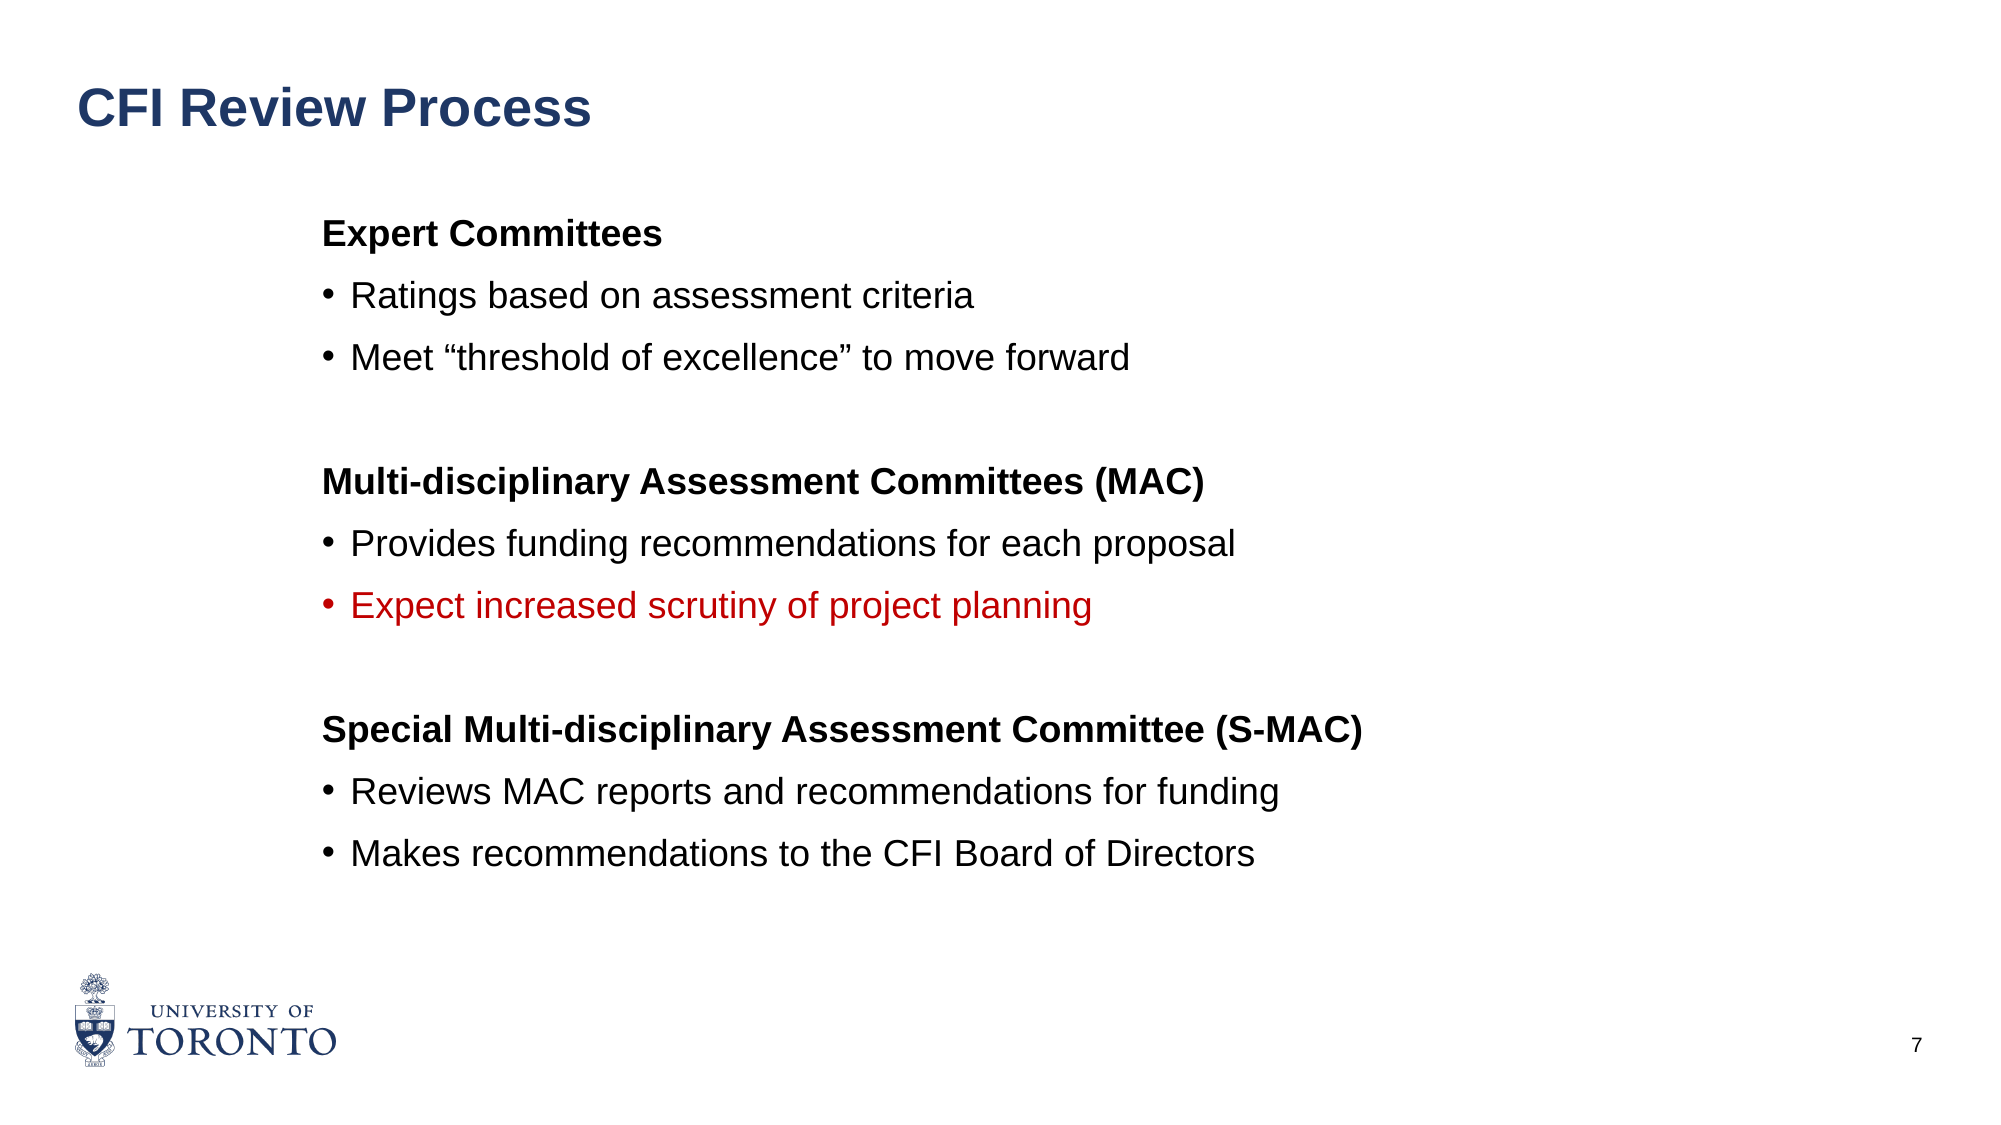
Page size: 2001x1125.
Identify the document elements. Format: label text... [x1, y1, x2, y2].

list Expert Committees Ratings based on assessment criteria Meet “threshold of excellence” to move forward Multi-disciplinary Assessment Committees (MAC) Provides funding recommendations for each proposal Expect increased scrutiny of project planning Special Multi-disciplinary Assessment Committee (S-MAC) Reviews MAC reports and recommendations for funding Makes recommendations to the CFI Board of Directors [306, 197, 1938, 968]
slide_number 7 [1820, 1021, 1938, 1066]
title CFI Review Process [62, 72, 1469, 235]
picture [75, 973, 336, 1067]
